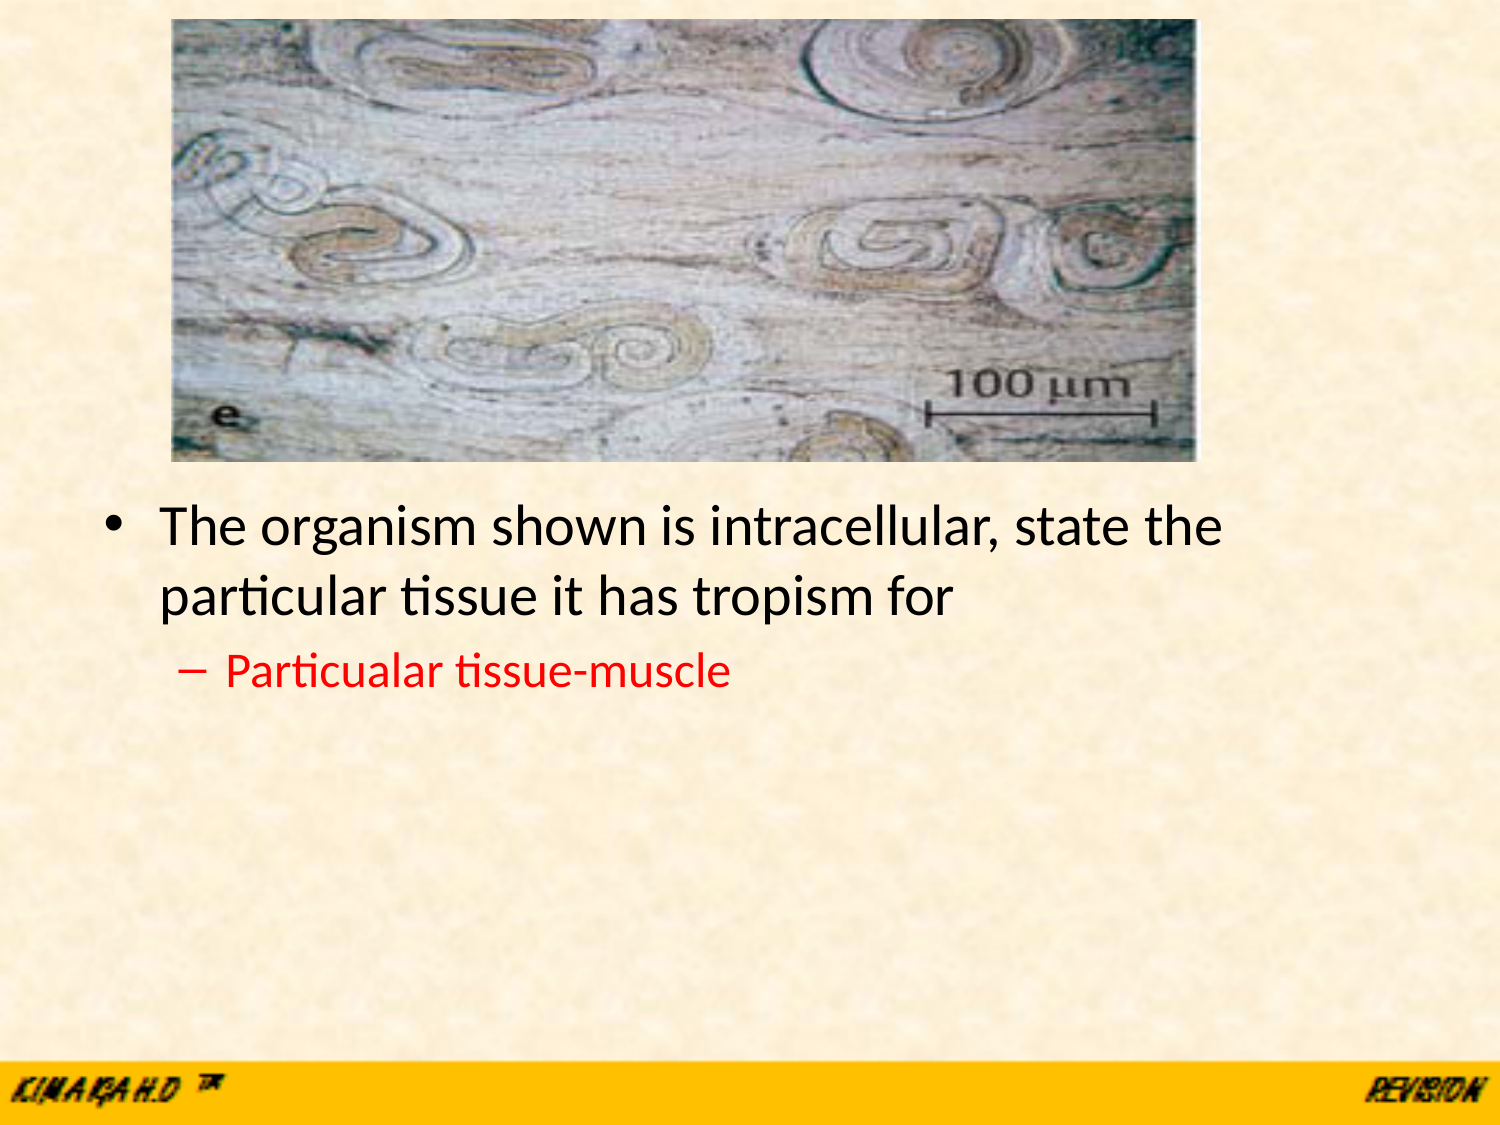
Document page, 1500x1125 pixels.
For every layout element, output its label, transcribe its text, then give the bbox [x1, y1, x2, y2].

list The organism shown is intracellular, state the particular tissue it has tropism for Particualar tissue-muscle [88, 479, 1459, 1083]
picture [0, 0, 1500, 1125]
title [170, 18, 1201, 462]
